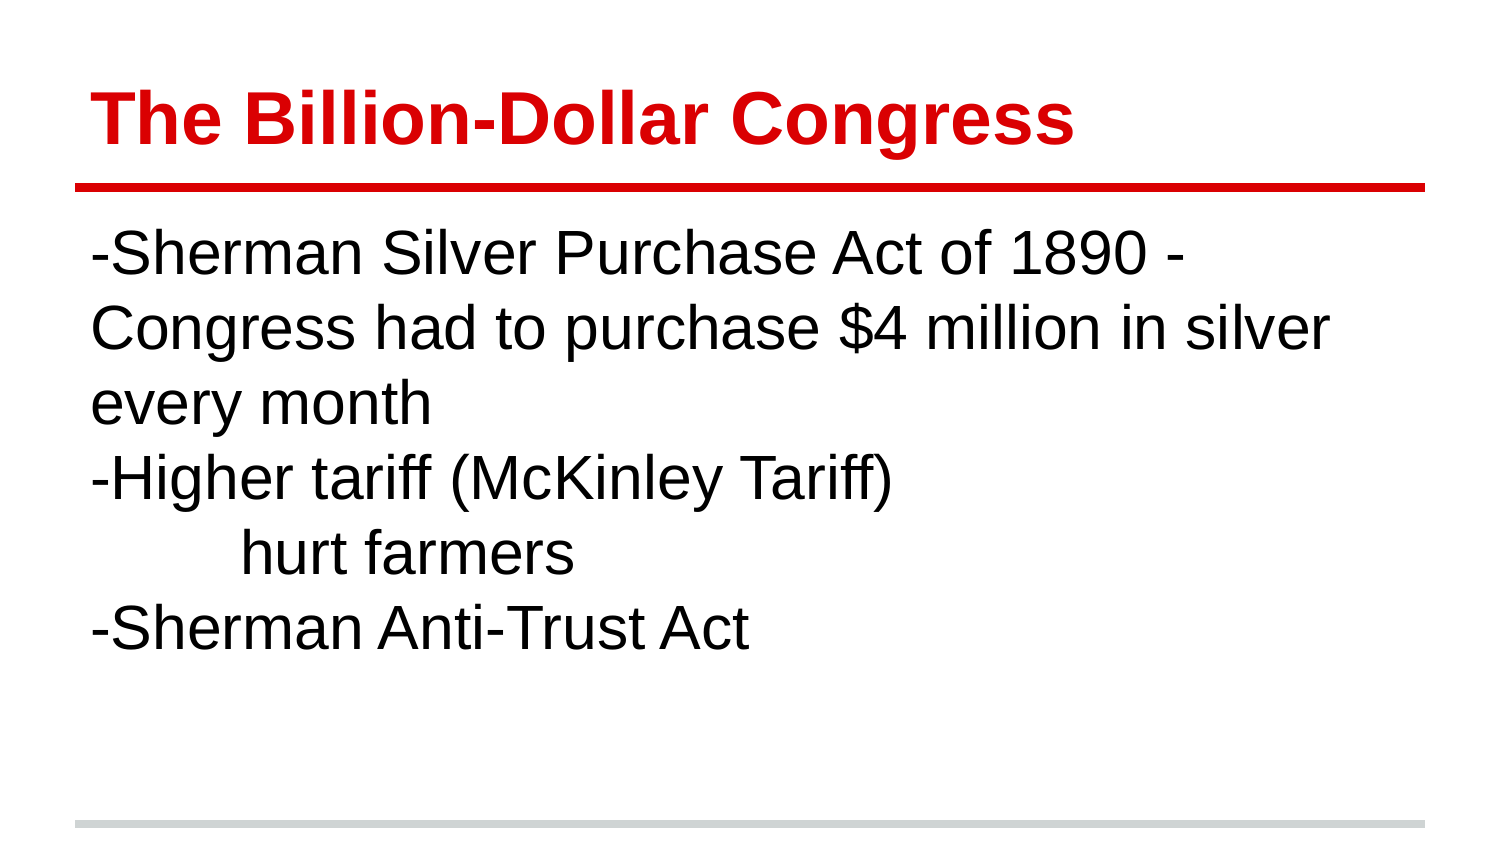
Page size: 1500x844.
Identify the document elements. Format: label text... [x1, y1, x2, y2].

list -Sherman Silver Purchase Act of 1890 - Congress had to purchase $4 million in silver every month -Higher tariff (McKinley Tariff) hurt farmers -Sherman Anti-Trust Act [75, 196, 1425, 808]
title The Billion-Dollar Congress [75, 33, 1425, 175]
